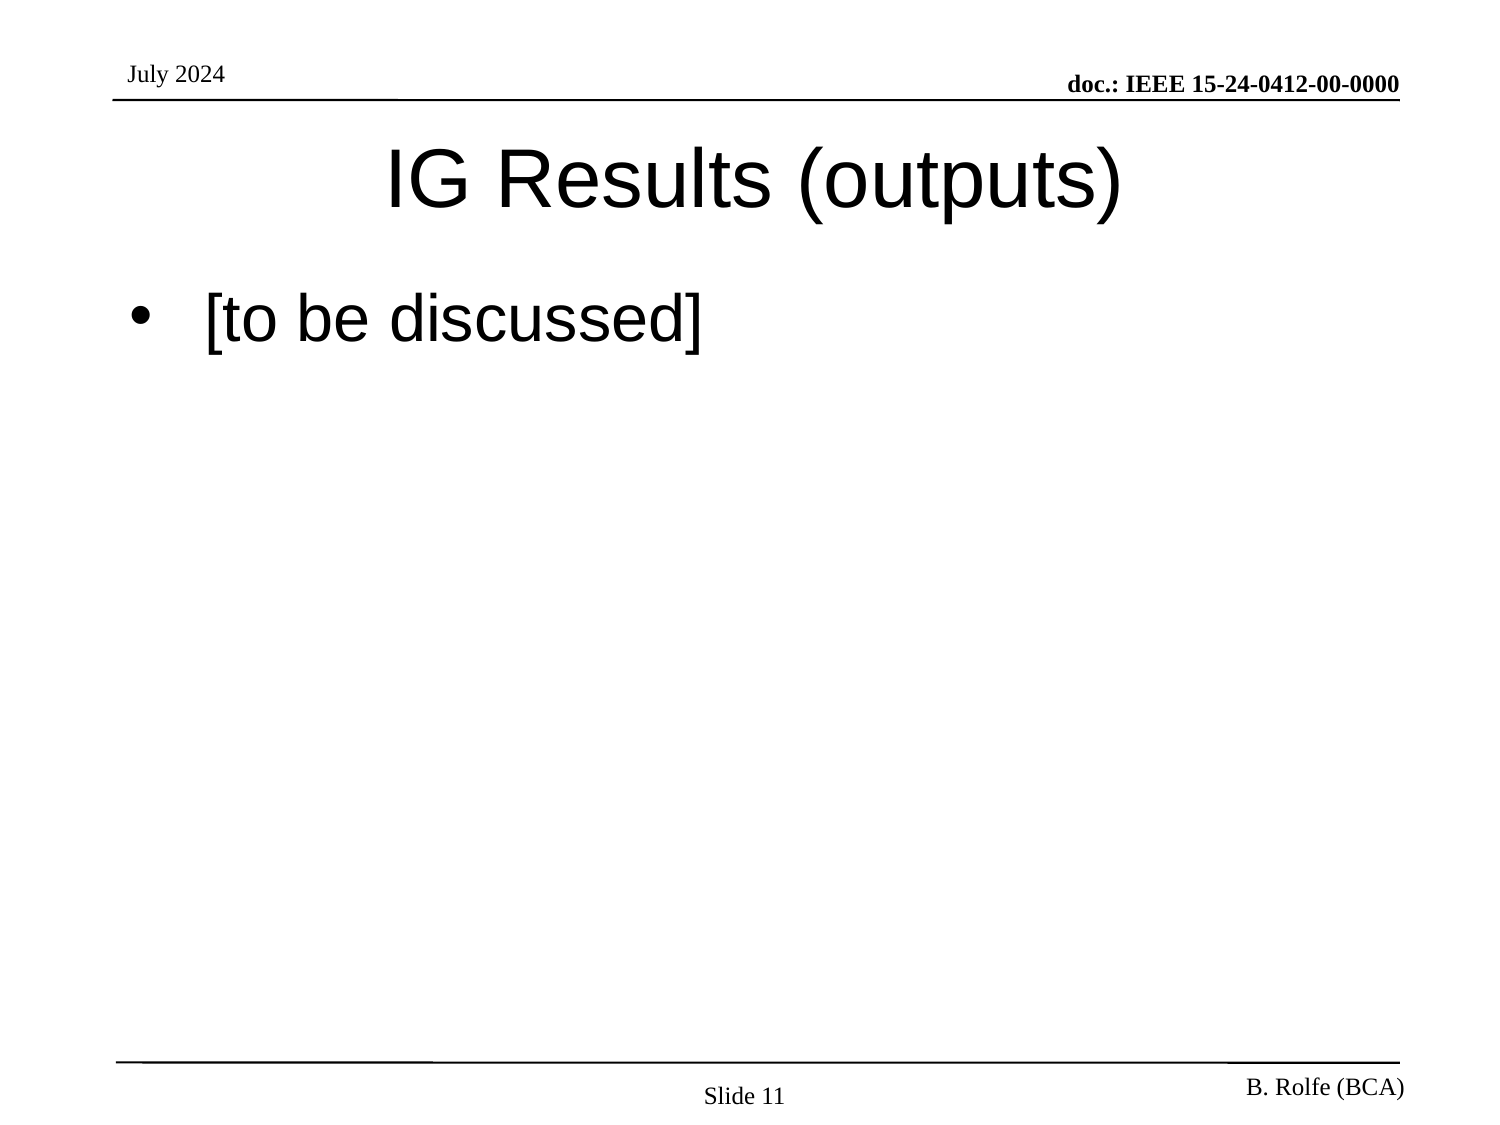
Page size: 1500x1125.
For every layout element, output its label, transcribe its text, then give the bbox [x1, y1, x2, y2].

title IG Results (outputs) [111, 112, 1399, 237]
list [to be discussed] [114, 267, 1399, 1024]
slide_number Slide 11 [690, 1075, 799, 1115]
